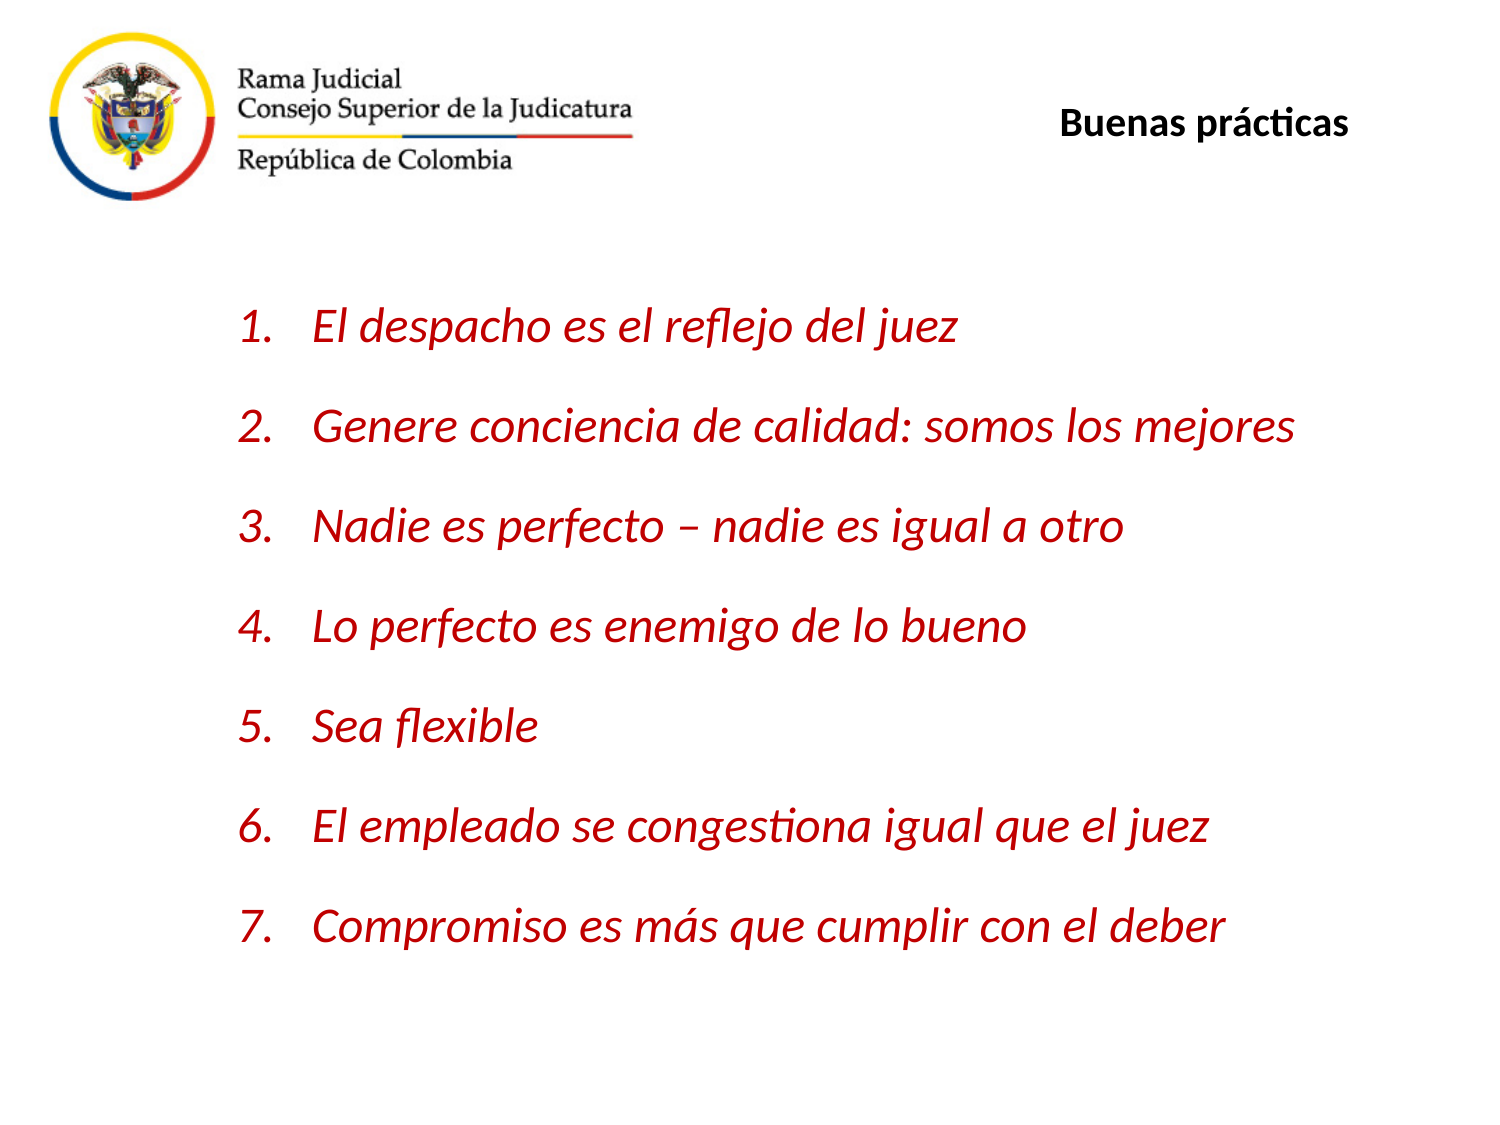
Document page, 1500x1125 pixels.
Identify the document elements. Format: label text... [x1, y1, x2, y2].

text_box Buenas prácticas [651, 72, 1365, 168]
subtitle El despacho es el reflejo del juez Genere conciencia de calidad: somos los mejores Nadie es perfecto – nadie es igual a otro Lo perfecto es enemigo de lo bueno Sea flexible El empleado se congestiona igual que el juez Compromiso es más que cumplir con el deber [221, 255, 1333, 941]
picture [37, 16, 647, 218]
